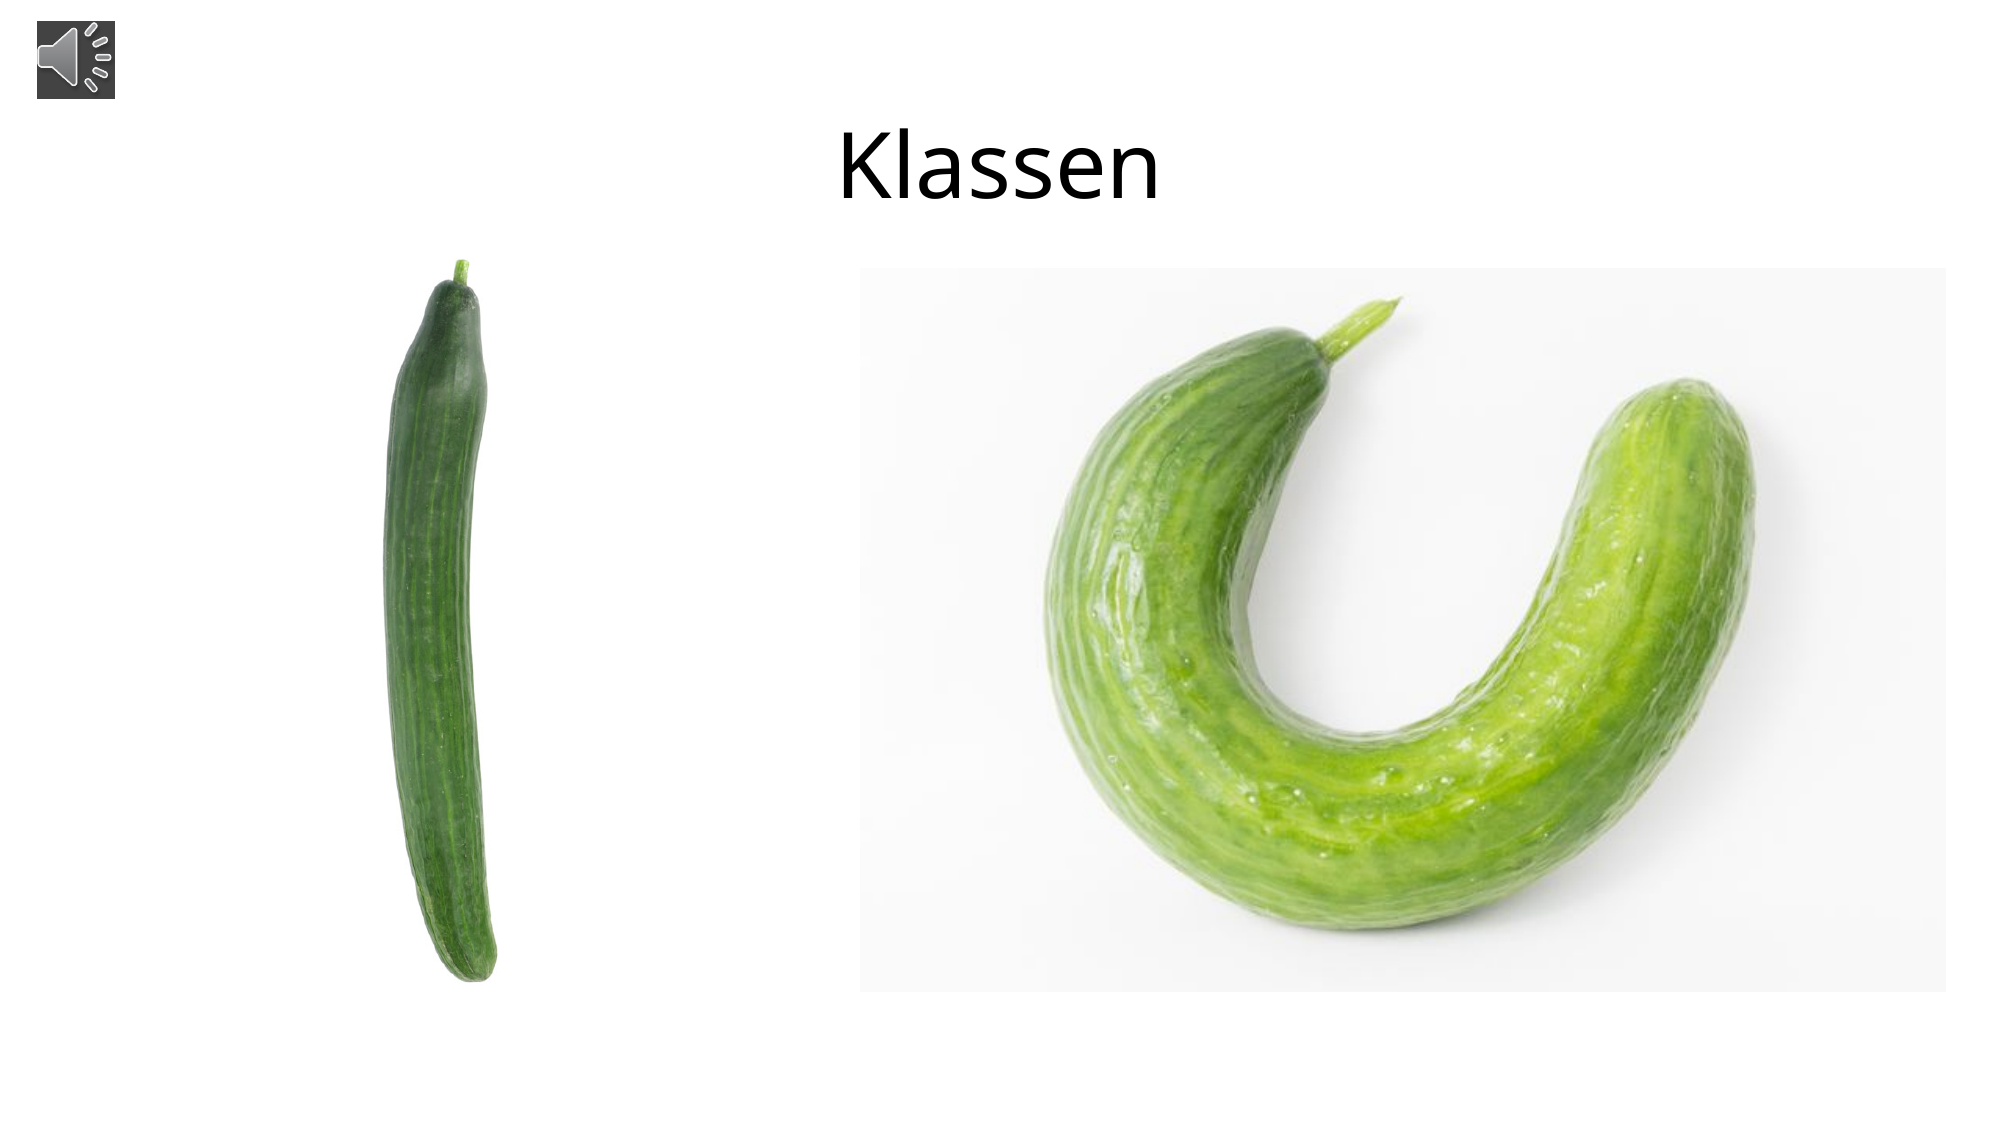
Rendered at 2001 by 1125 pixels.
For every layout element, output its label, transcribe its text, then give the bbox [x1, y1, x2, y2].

picture [860, 268, 1946, 992]
title Klassen [137, 59, 1863, 278]
picture [77, 258, 802, 983]
picture [36, 19, 117, 100]
